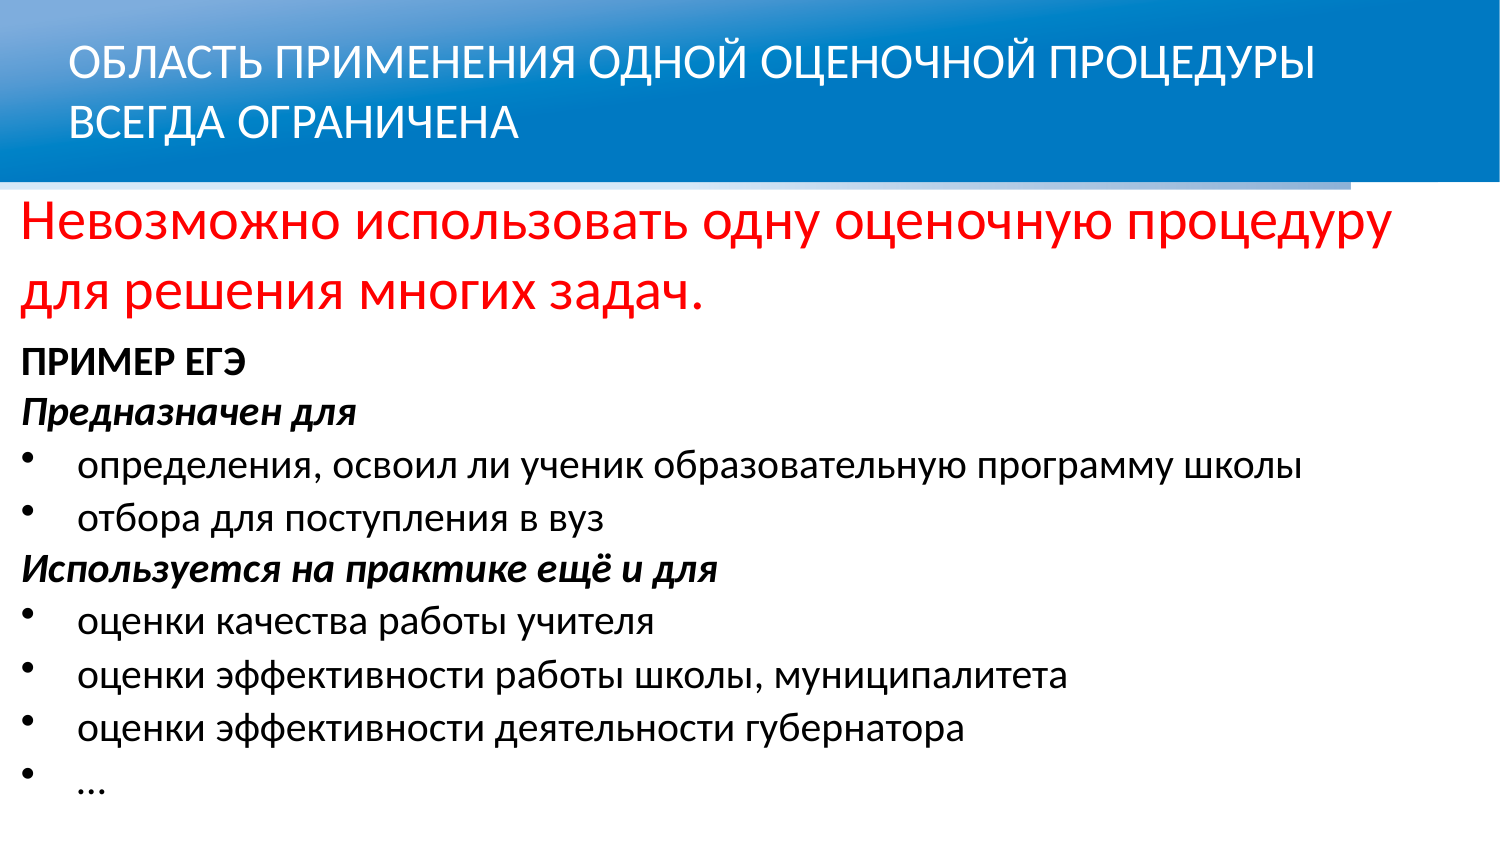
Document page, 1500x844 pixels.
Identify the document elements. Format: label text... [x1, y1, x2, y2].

picture [0, 0, 1500, 191]
text_box Невозможно использовать одну оценочную процедуру для решения многих задач. ПРИМЕР ЕГЭ Предназначен для определения, освоил ли ученик образовательную программу школы отбора для поступления в вуз Используется на практике ещё и для оценки качества работы учителя оценки эффективности работы школы, муниципалитета оценки эффективности деятельности губернатора … [5, 198, 1489, 831]
